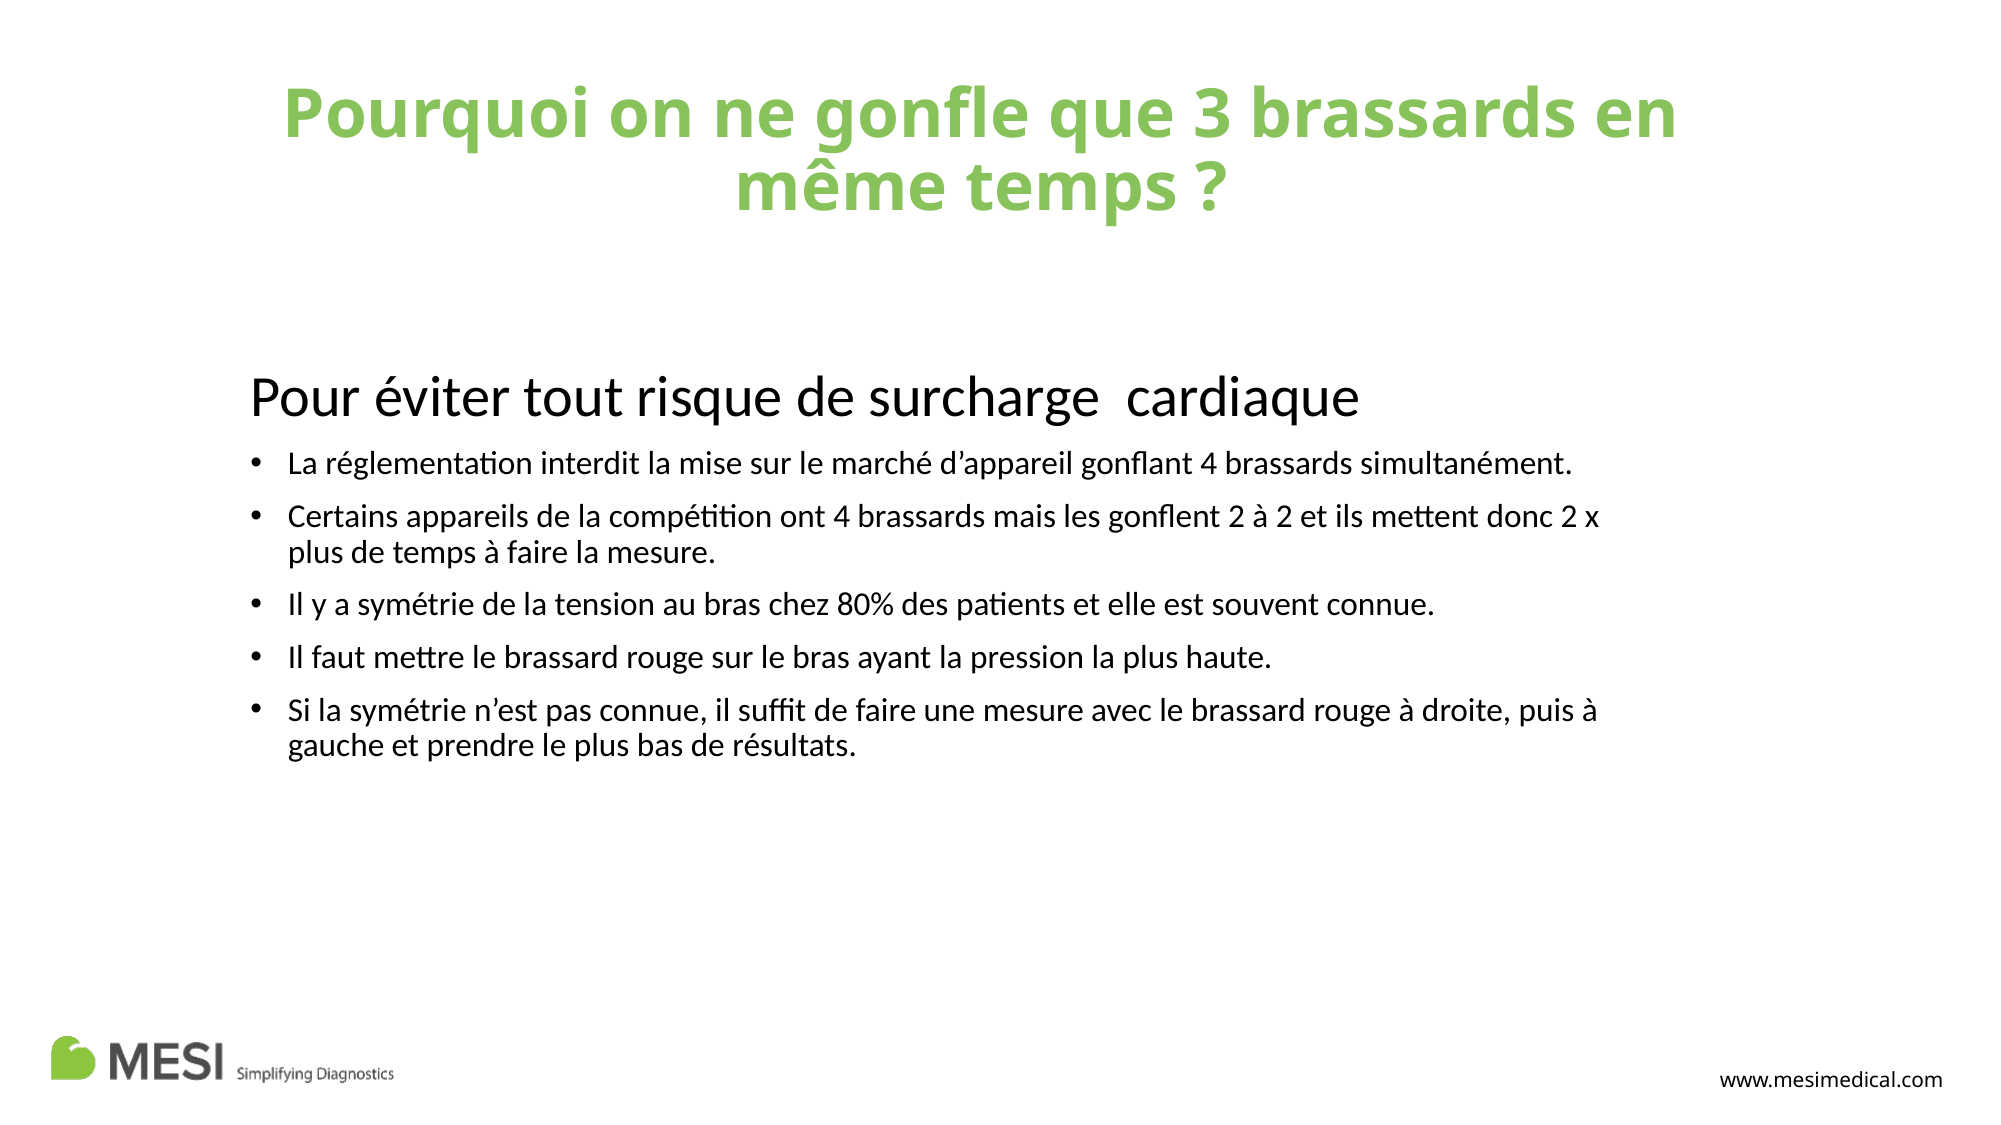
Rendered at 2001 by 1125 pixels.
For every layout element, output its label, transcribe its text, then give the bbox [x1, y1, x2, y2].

title Pourquoi on ne gonfle que 3 brassards en même temps ? [193, 70, 1770, 234]
picture [48, 1034, 396, 1085]
list Pour éviter tout risque de surcharge cardiaque La réglementation interdit la mise sur le marché d’appareil gonflant 4 brassards simultanément. Certains appareils de la compétition ont 4 brassards mais les gonflent 2 à 2 et ils mettent donc 2 x plus de temps à faire la mesure. Il y a symétrie de la tension au bras chez 80% des patients et elle est souvent connue. Il faut mettre le brassard rouge sur le bras ayant la pression la plus haute. Si la symétrie n’est pas connue, il suffit de faire une mesure avec le brassard rouge à droite, puis à gauche et prendre le plus bas de résultats. [235, 358, 1631, 788]
